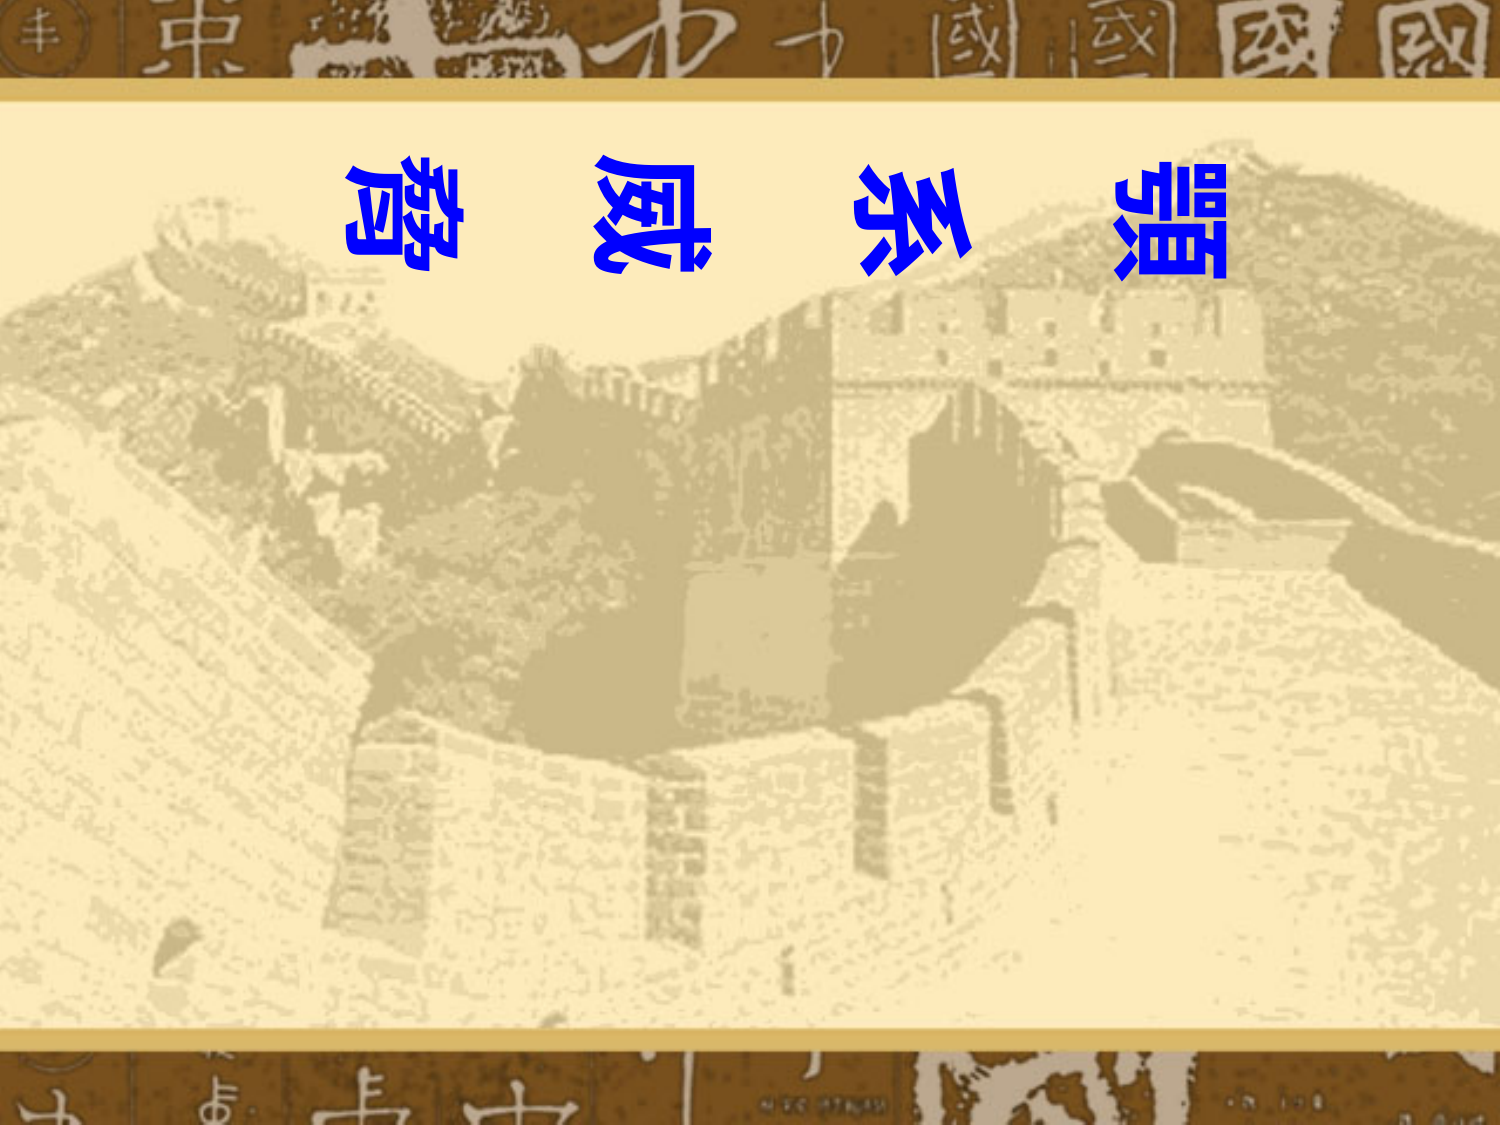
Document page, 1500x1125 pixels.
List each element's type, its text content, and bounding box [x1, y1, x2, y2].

text_box 系 [809, 145, 999, 1020]
text_box 顎 [1045, 143, 1259, 1018]
text_box 威 [549, 137, 739, 1012]
text_box 脅 [277, 137, 491, 1012]
picture [0, 0, 1500, 1125]
